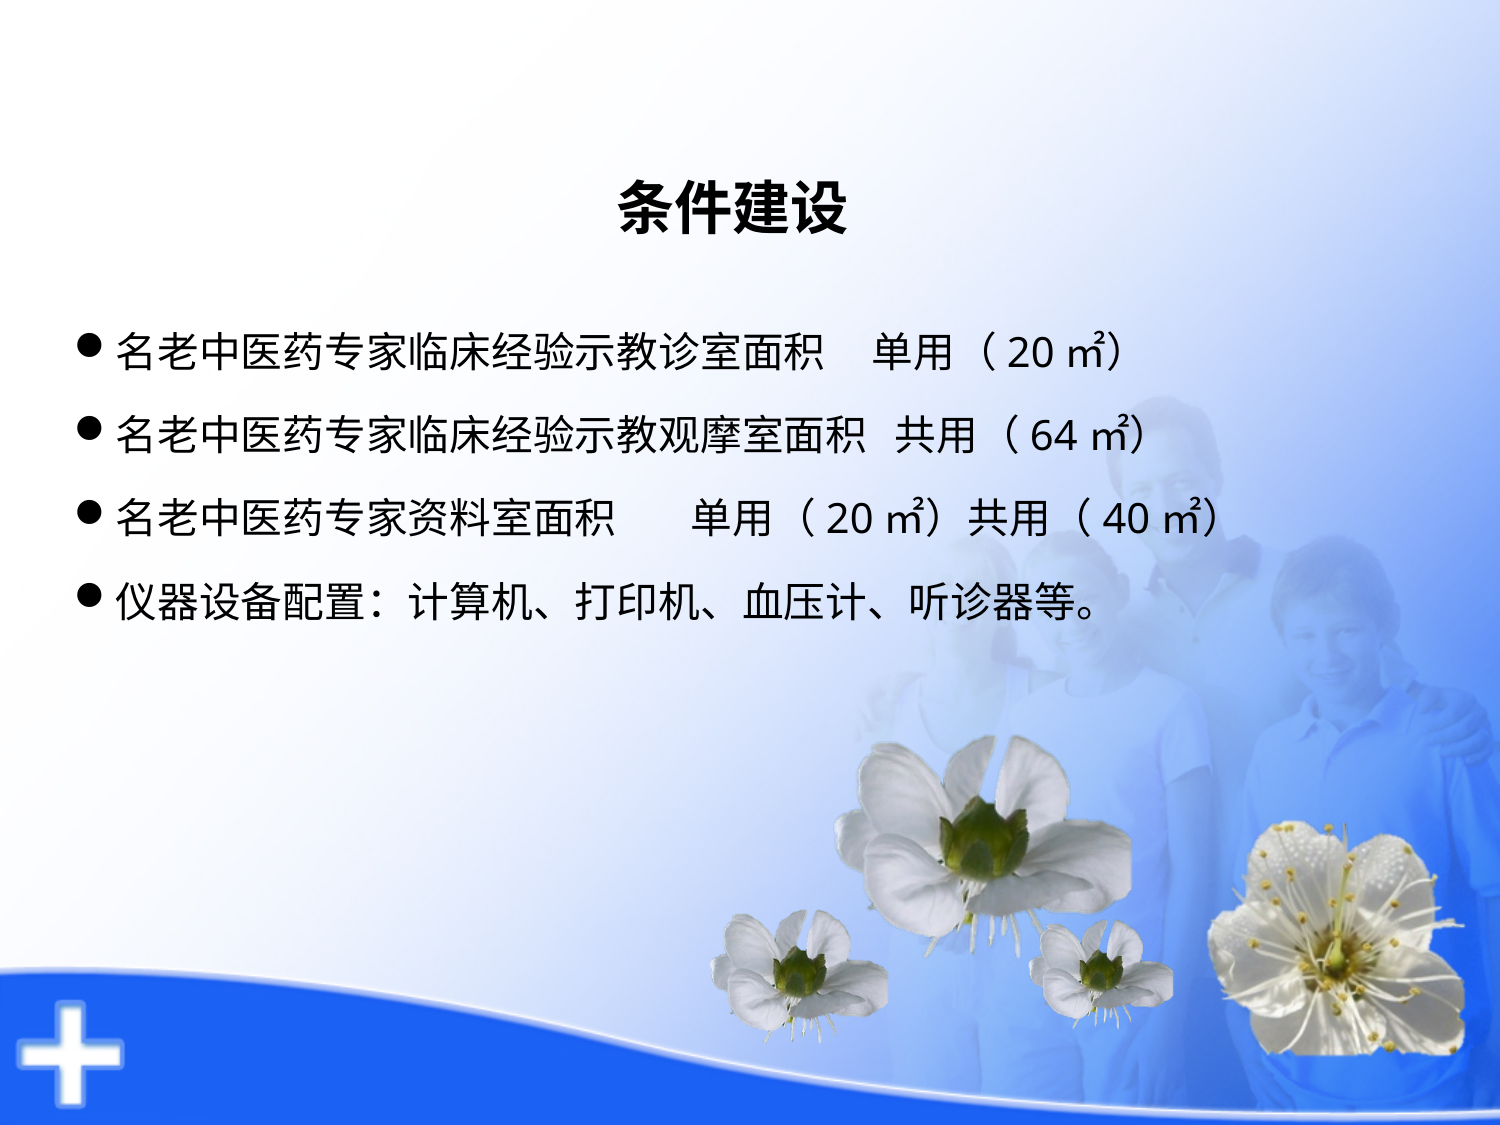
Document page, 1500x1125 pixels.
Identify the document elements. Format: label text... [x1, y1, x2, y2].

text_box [684, 667, 1500, 1087]
picture [0, 0, 1500, 1125]
text_box 条件建设 [82, 164, 1383, 249]
list 名老中医药专家临床经验示教诊室面积 单用（20㎡） 名老中医药专家临床经验示教观摩室面积 共用（64㎡） 名老中医药专家资料室面积 单用（20㎡）共用（40㎡） 仪器设备配置：计算机、打印机、血压计、听诊器等。 [58, 292, 1500, 798]
